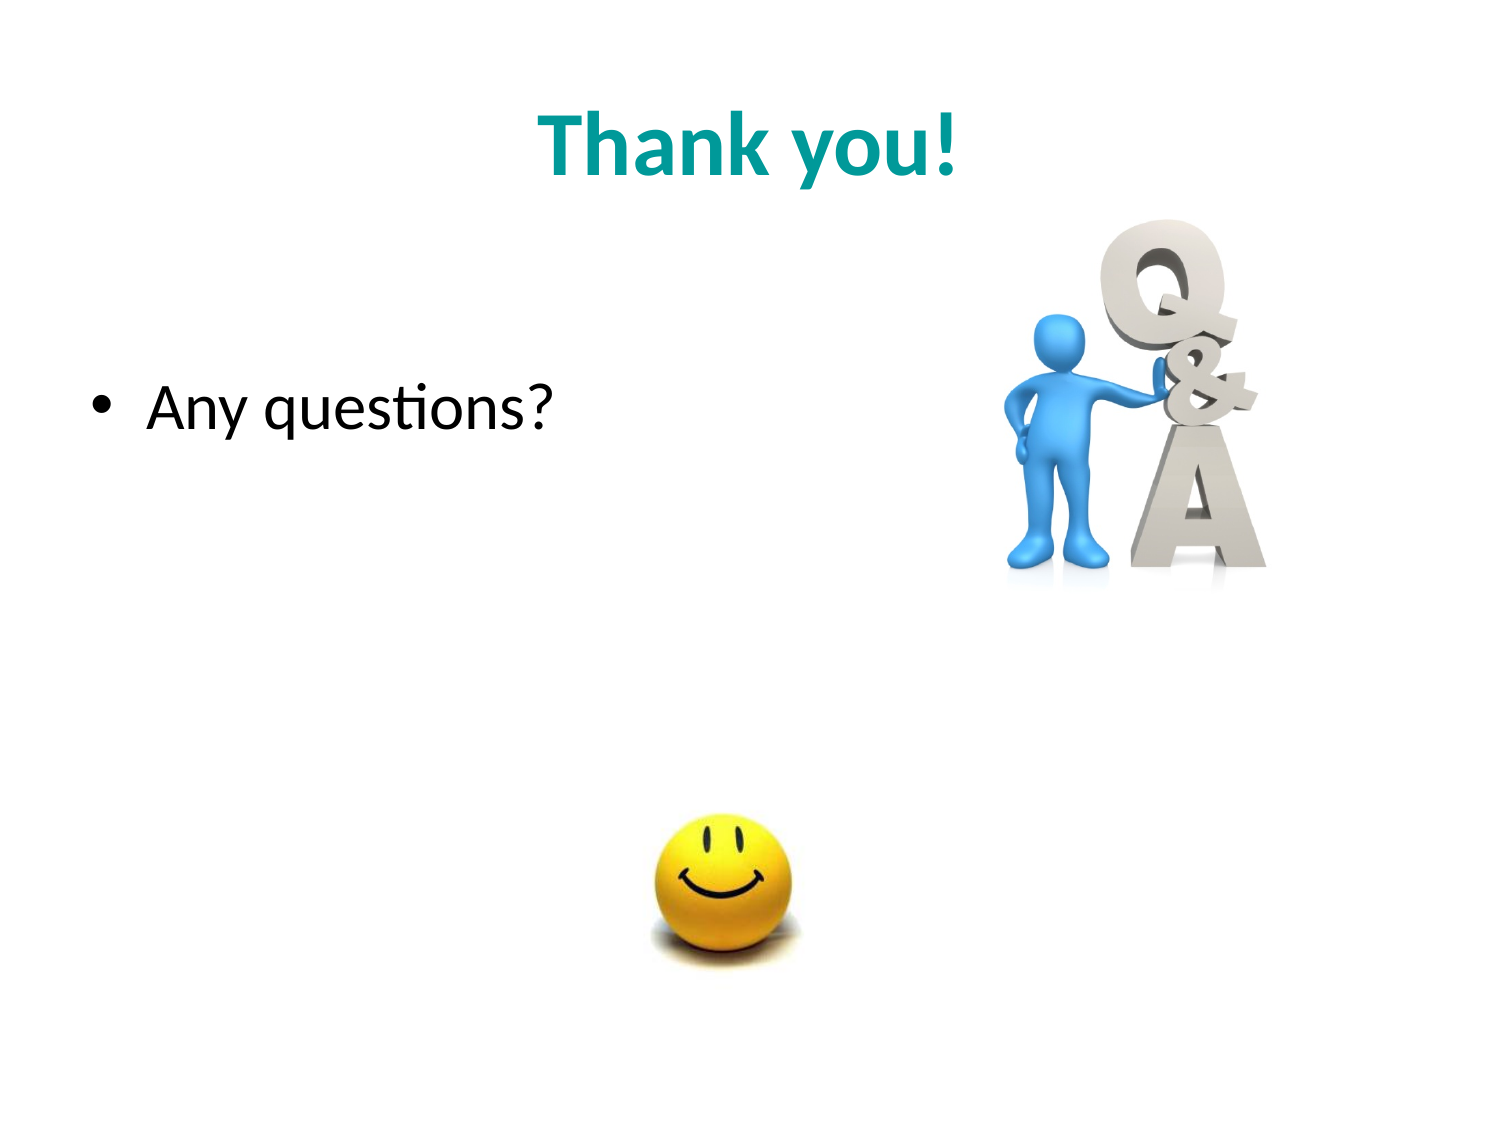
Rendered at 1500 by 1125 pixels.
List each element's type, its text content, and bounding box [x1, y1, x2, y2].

list Any questions? [75, 262, 1425, 1005]
picture [926, 207, 1325, 606]
picture [607, 774, 833, 1000]
title Thank you! [75, 45, 1425, 233]
